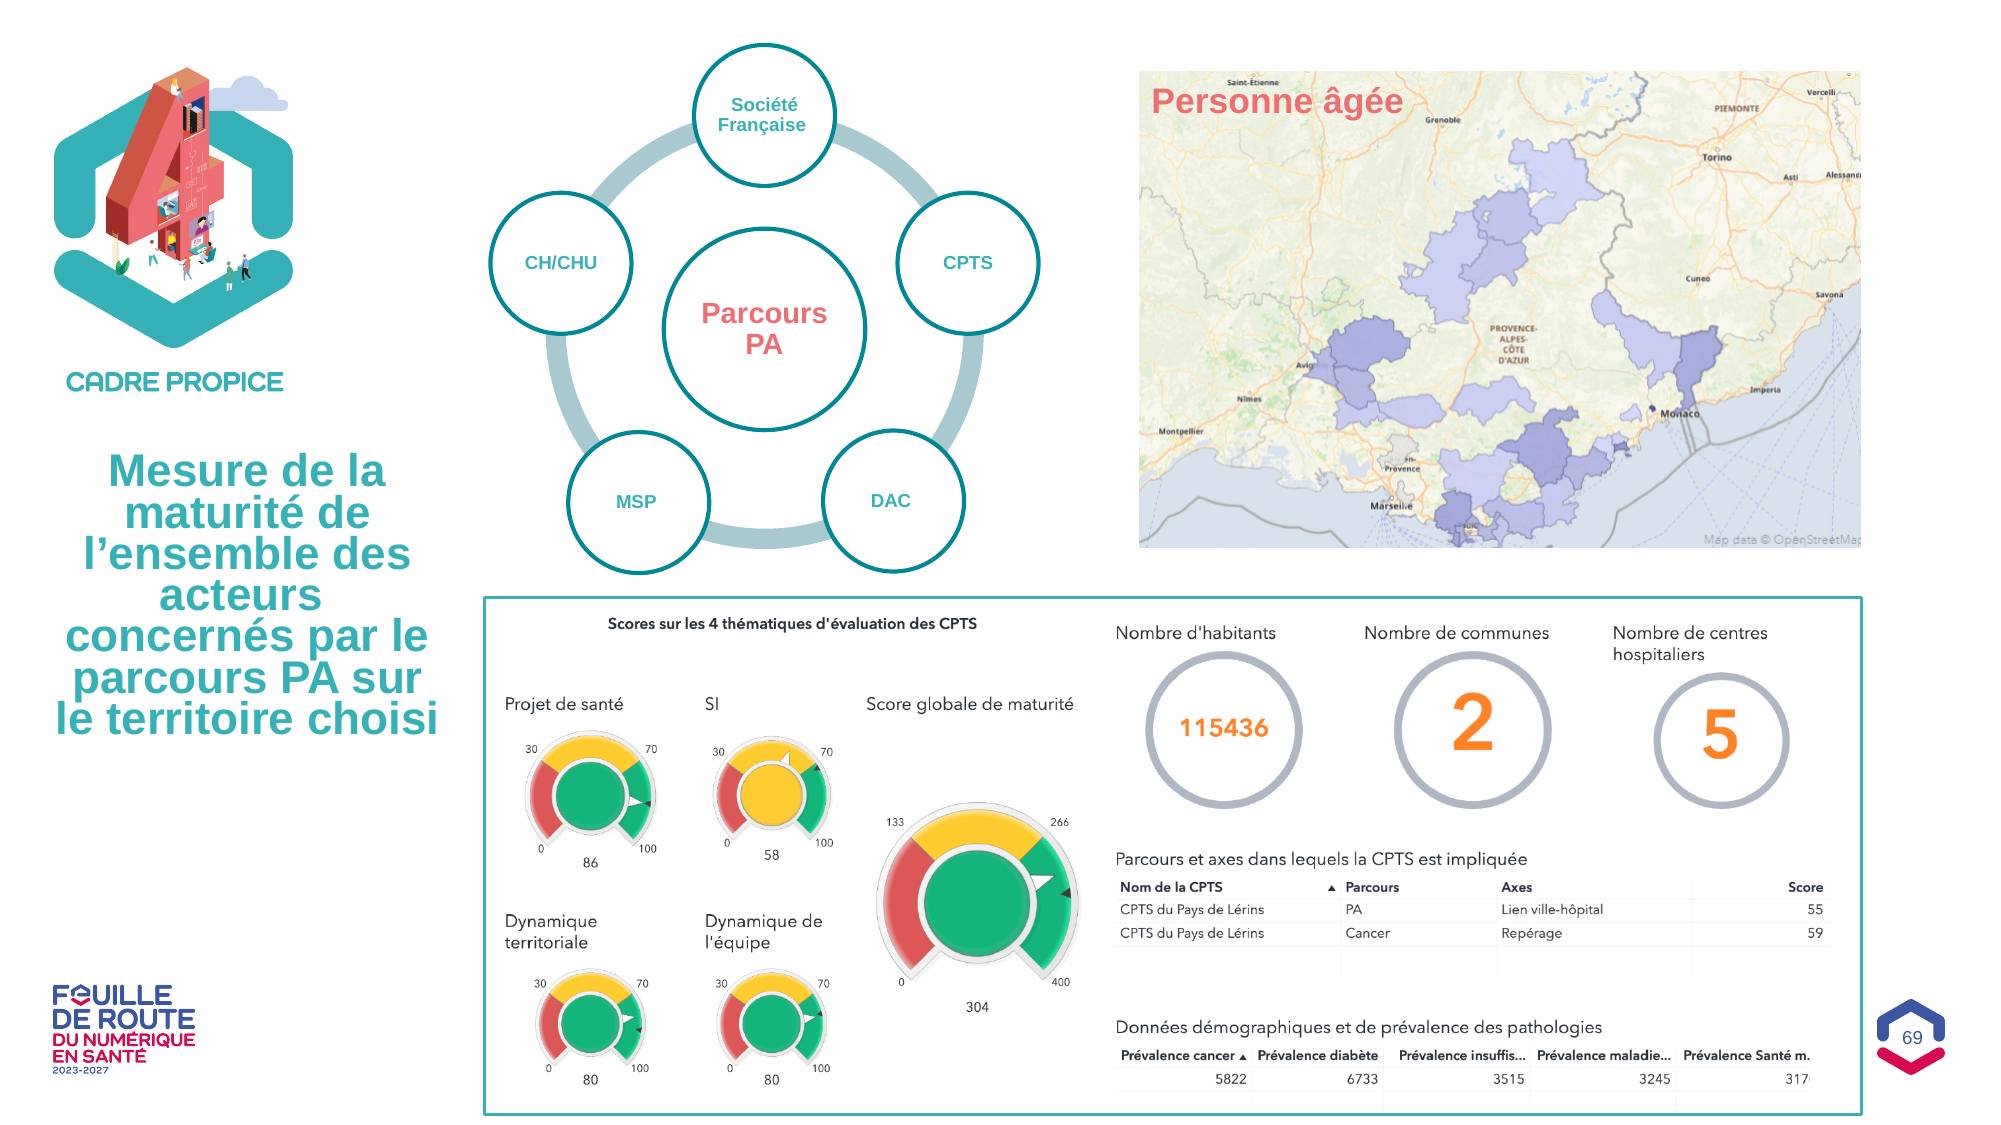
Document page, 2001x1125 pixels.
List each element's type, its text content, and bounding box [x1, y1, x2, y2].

picture [38, 967, 207, 1086]
picture [1877, 999, 1945, 1075]
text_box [1136, 70, 1861, 548]
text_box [490, 44, 1039, 574]
picture [54, 67, 293, 398]
picture [485, 598, 1861, 1114]
text_box Mesure de la maturité de l’ensemble des acteurs concernés par le parcours PA sur le territoire choisi [35, 446, 460, 880]
